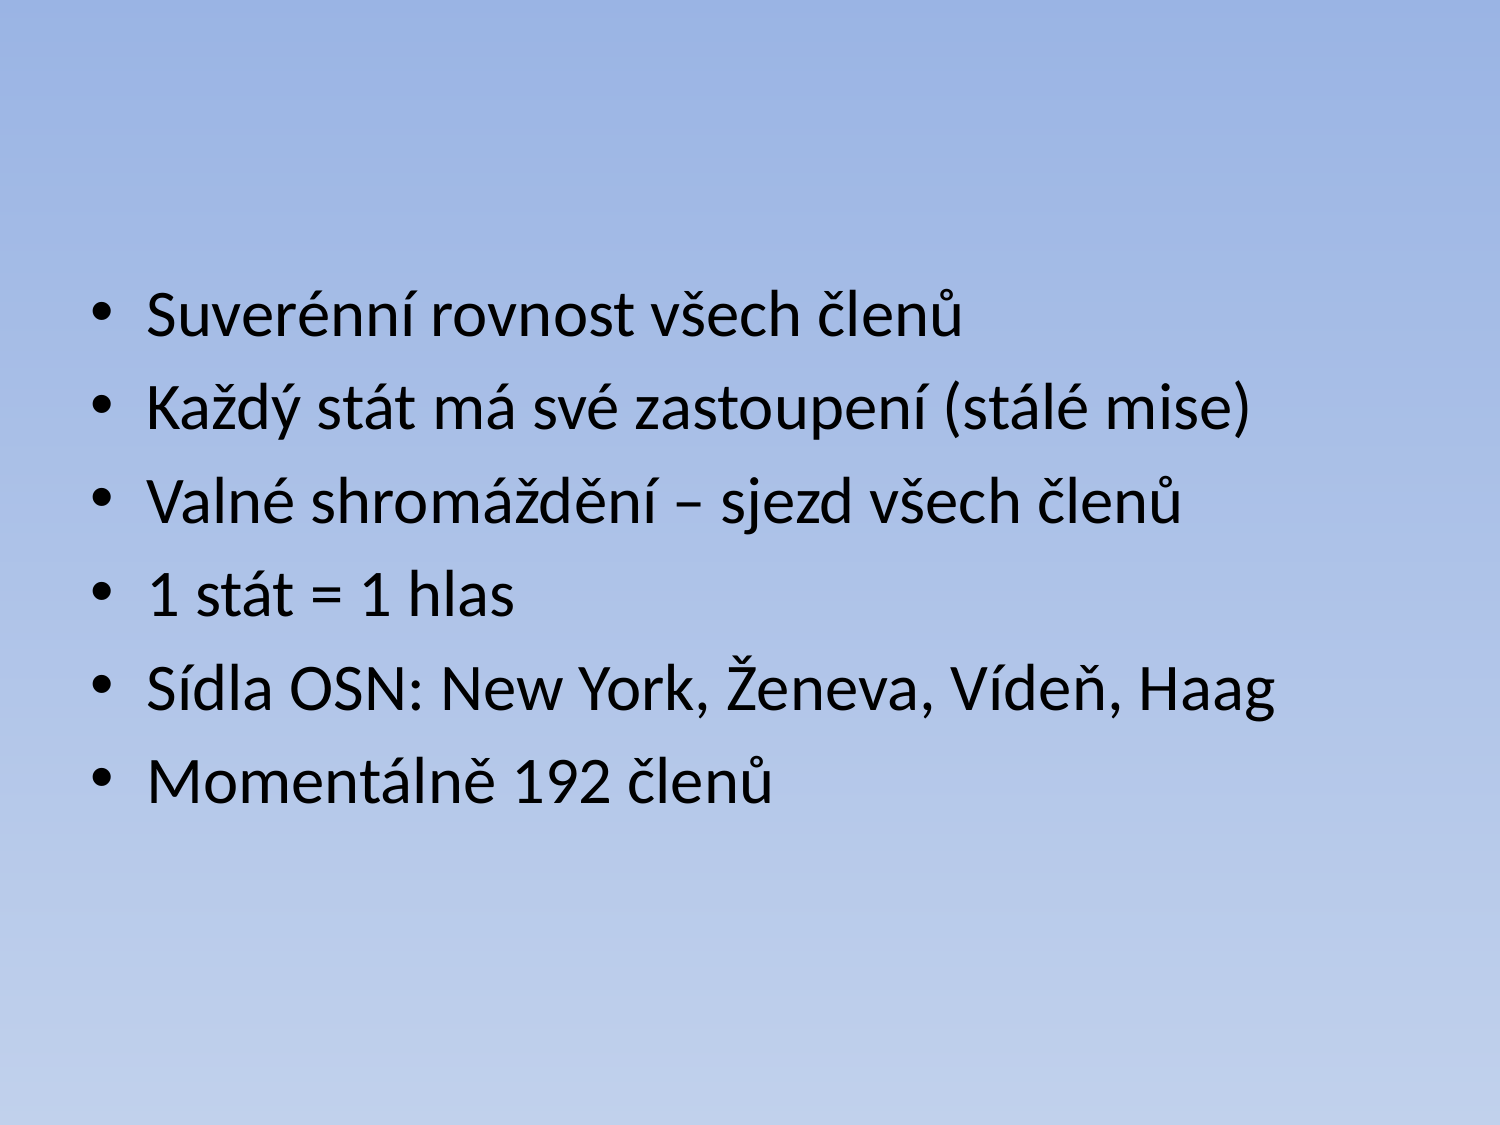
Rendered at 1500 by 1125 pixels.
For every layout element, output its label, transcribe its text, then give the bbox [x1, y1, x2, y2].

list Suverénní rovnost všech členů Každý stát má své zastoupení (stálé mise) Valné shromáždění – sjezd všech členů 1 stát = 1 hlas Sídla OSN: New York, Ženeva, Vídeň, Haag Momentálně 192 členů [75, 262, 1425, 1005]
